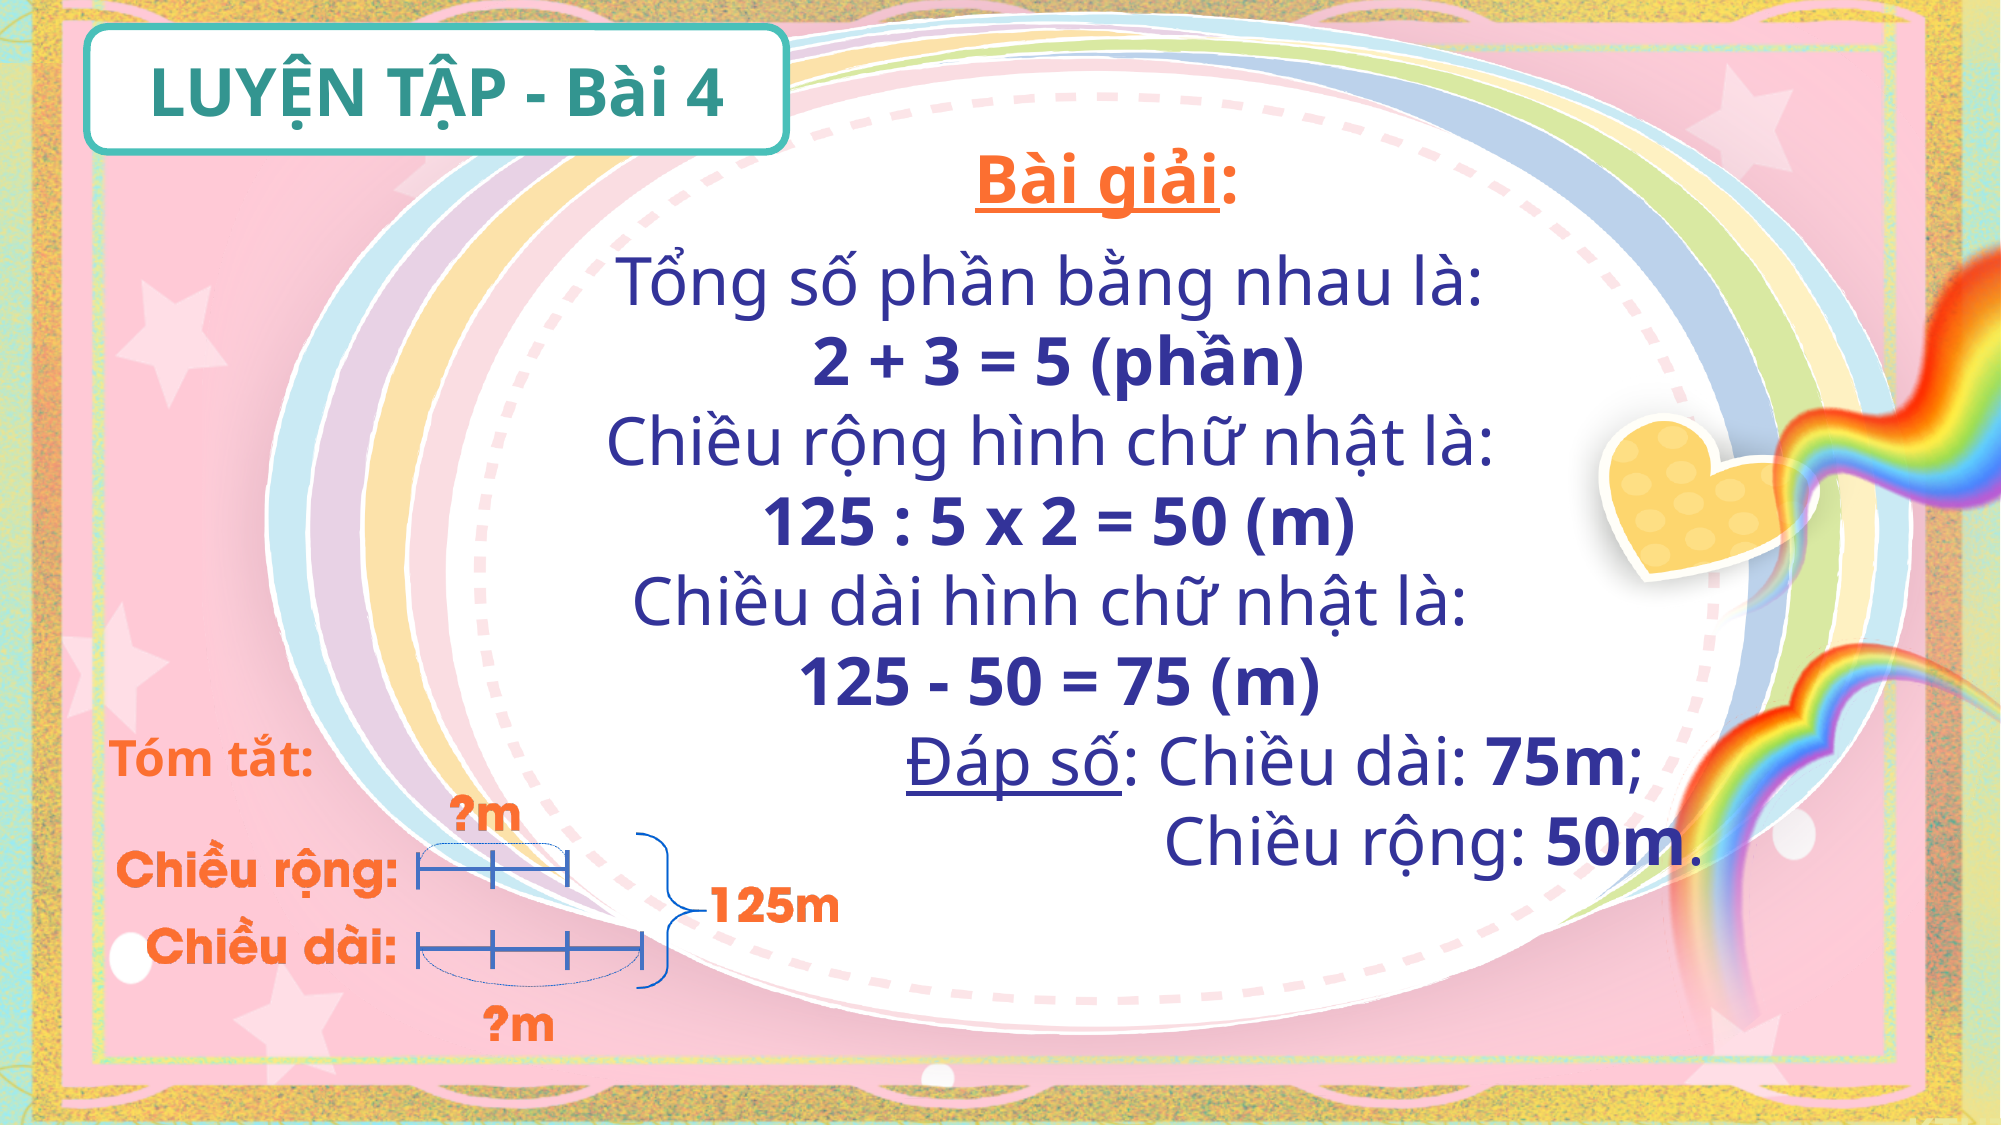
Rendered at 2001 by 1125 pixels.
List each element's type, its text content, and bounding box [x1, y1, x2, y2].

picture [0, 0, 2001, 1125]
text_box Tóm tắt: [56, 689, 202, 795]
text_box LUYỆN TẬP - Bài 4 [86, 26, 202, 153]
